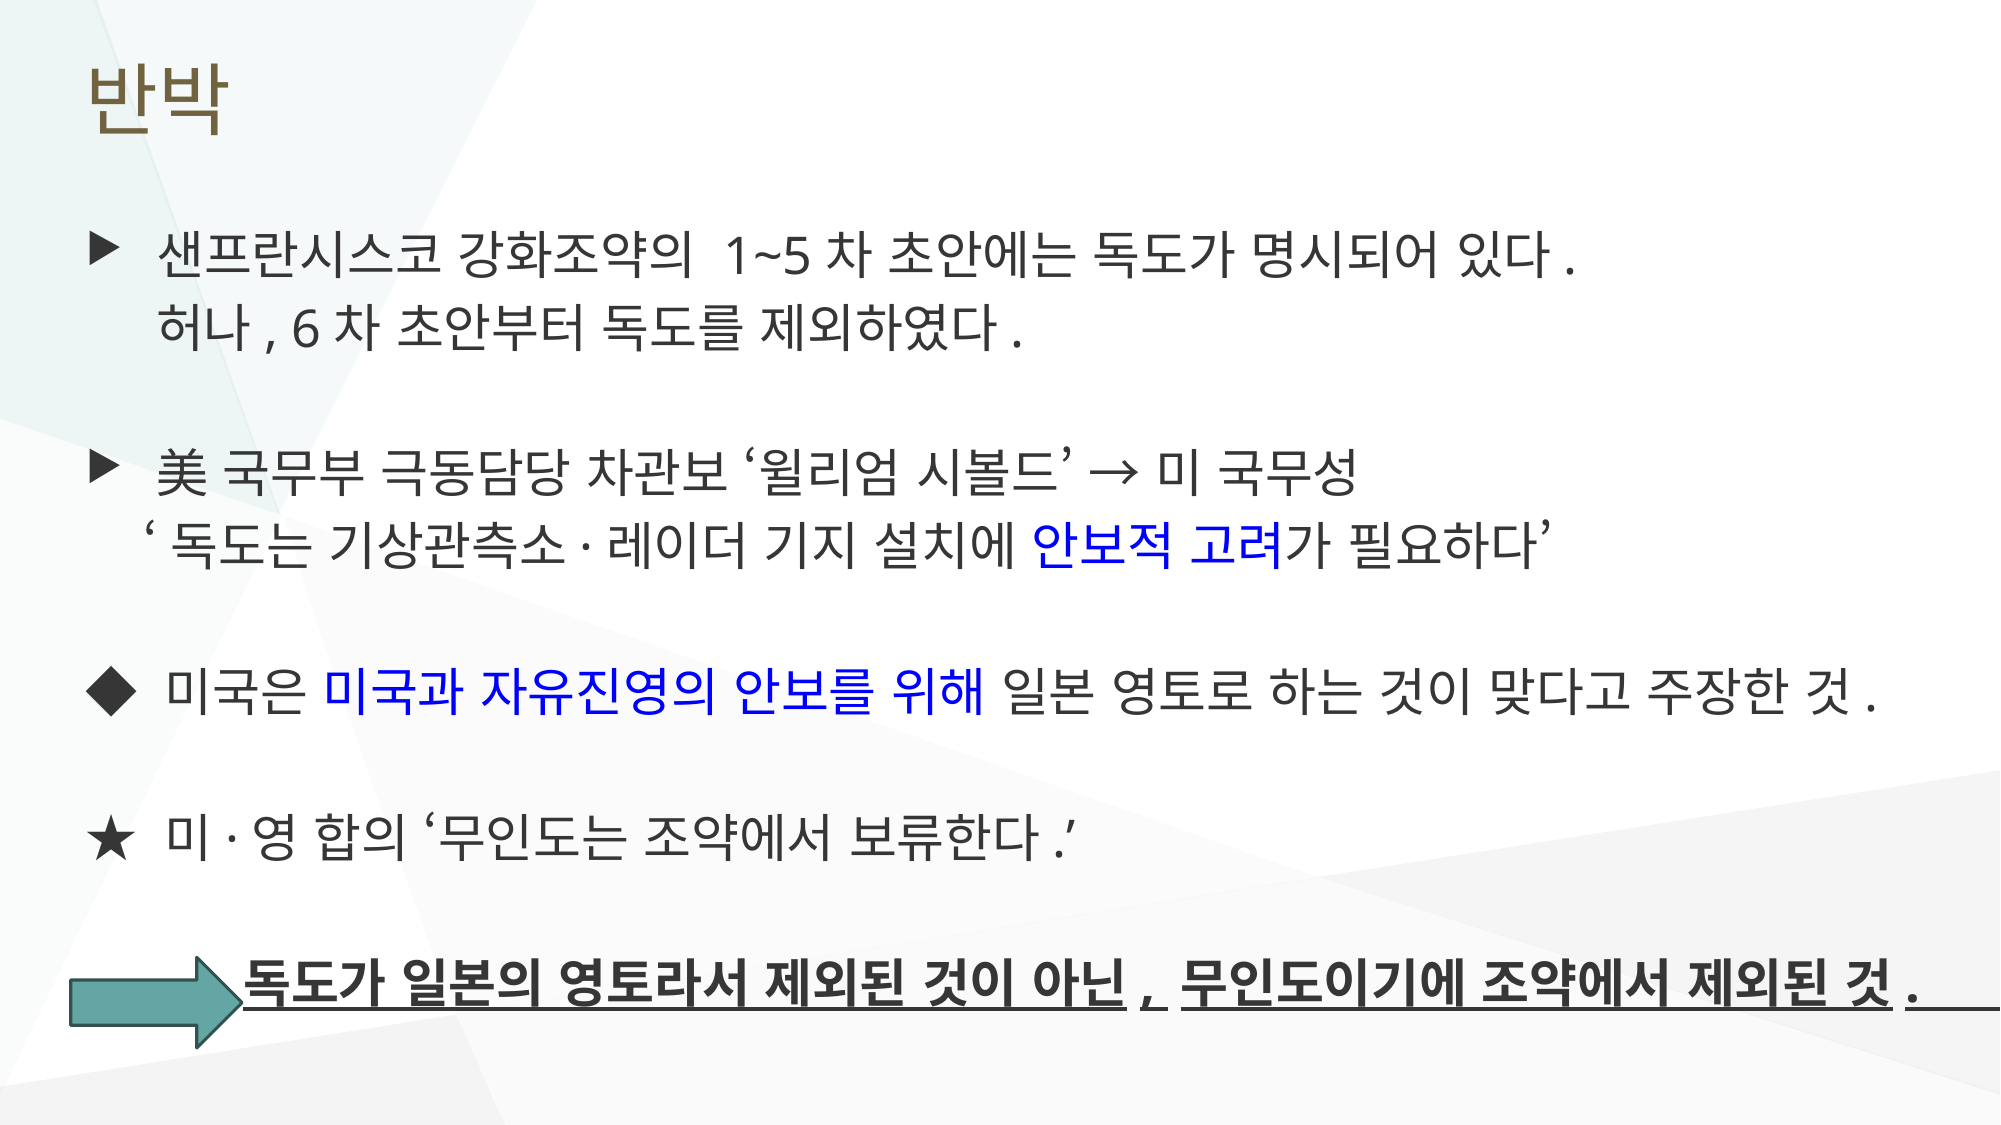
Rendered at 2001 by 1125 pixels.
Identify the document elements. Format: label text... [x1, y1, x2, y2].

list 샌프란시스코 강화조약의 1~5차 초안에는 독도가 명시되어 있다. 허나, 6차 초안부터 독도를 제외하였다. 美 국무부 극동담당 차관보 ‘윌리엄 시볼드’ → 미 국무성 ‘독도는 기상관측소·레이더 기지 설치에 안보적 고려가 필요하다’ ◆ 미국은 미국과 자유진영의 안보를 위해 일본 영토로 하는 것이 맞다고 주장한 것. ★ 미·영 합의 ‘무인도는 조약에서 보류한다.’ 독도가 일본의 영토라서 제외된 것이 아닌, 무인도이기에 조약에서 제외된 것. [70, 214, 1925, 1029]
title 반박 [70, 20, 1925, 175]
text_box [69, 955, 244, 1050]
